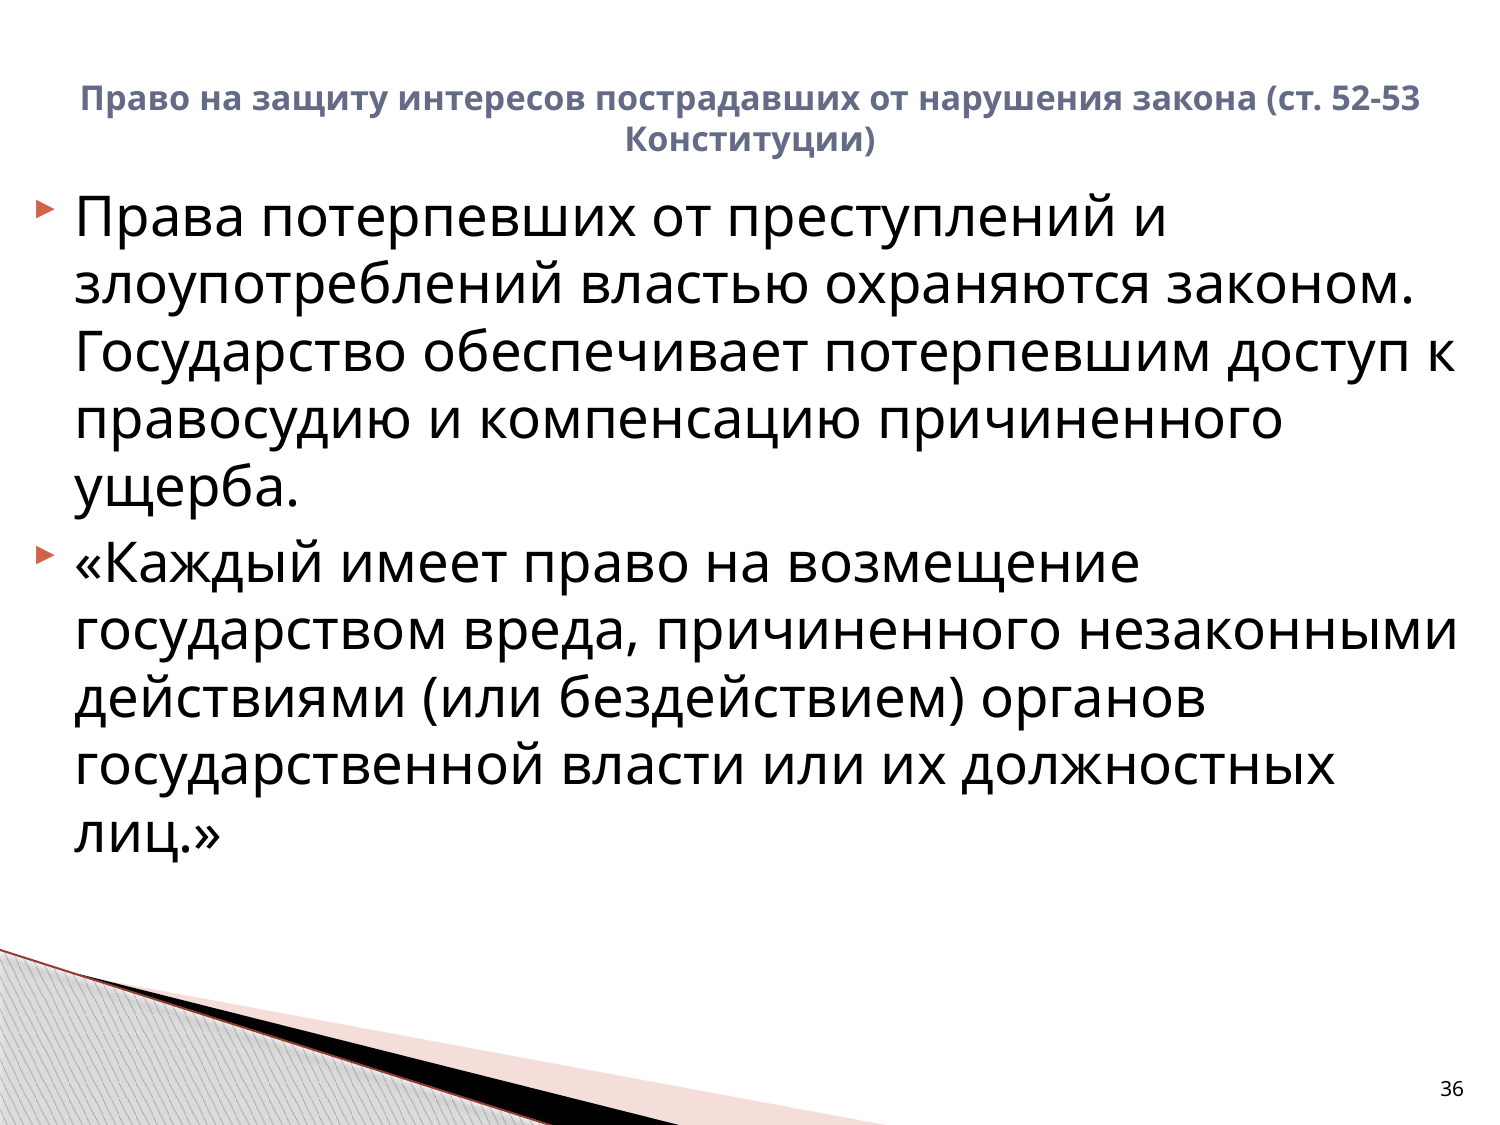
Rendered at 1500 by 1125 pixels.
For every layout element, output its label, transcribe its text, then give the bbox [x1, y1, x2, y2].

list Права потерпевших от преступлений и злоупотреблений властью охраняются законом. Государство обеспечивает потерпевшим доступ к правосудию и компенсацию причиненного ущерба. «Каждый имеет право на возмещение государством вреда, причиненного незаконными действиями (или бездействием) органов государственной власти или их должностных лиц.» [0, 221, 1500, 1024]
slide_number 36 [1418, 1051, 1479, 1112]
title Право на защиту интересов пострадавших от нарушения закона (ст. 52-53 Конституции) [0, 68, 1500, 221]
